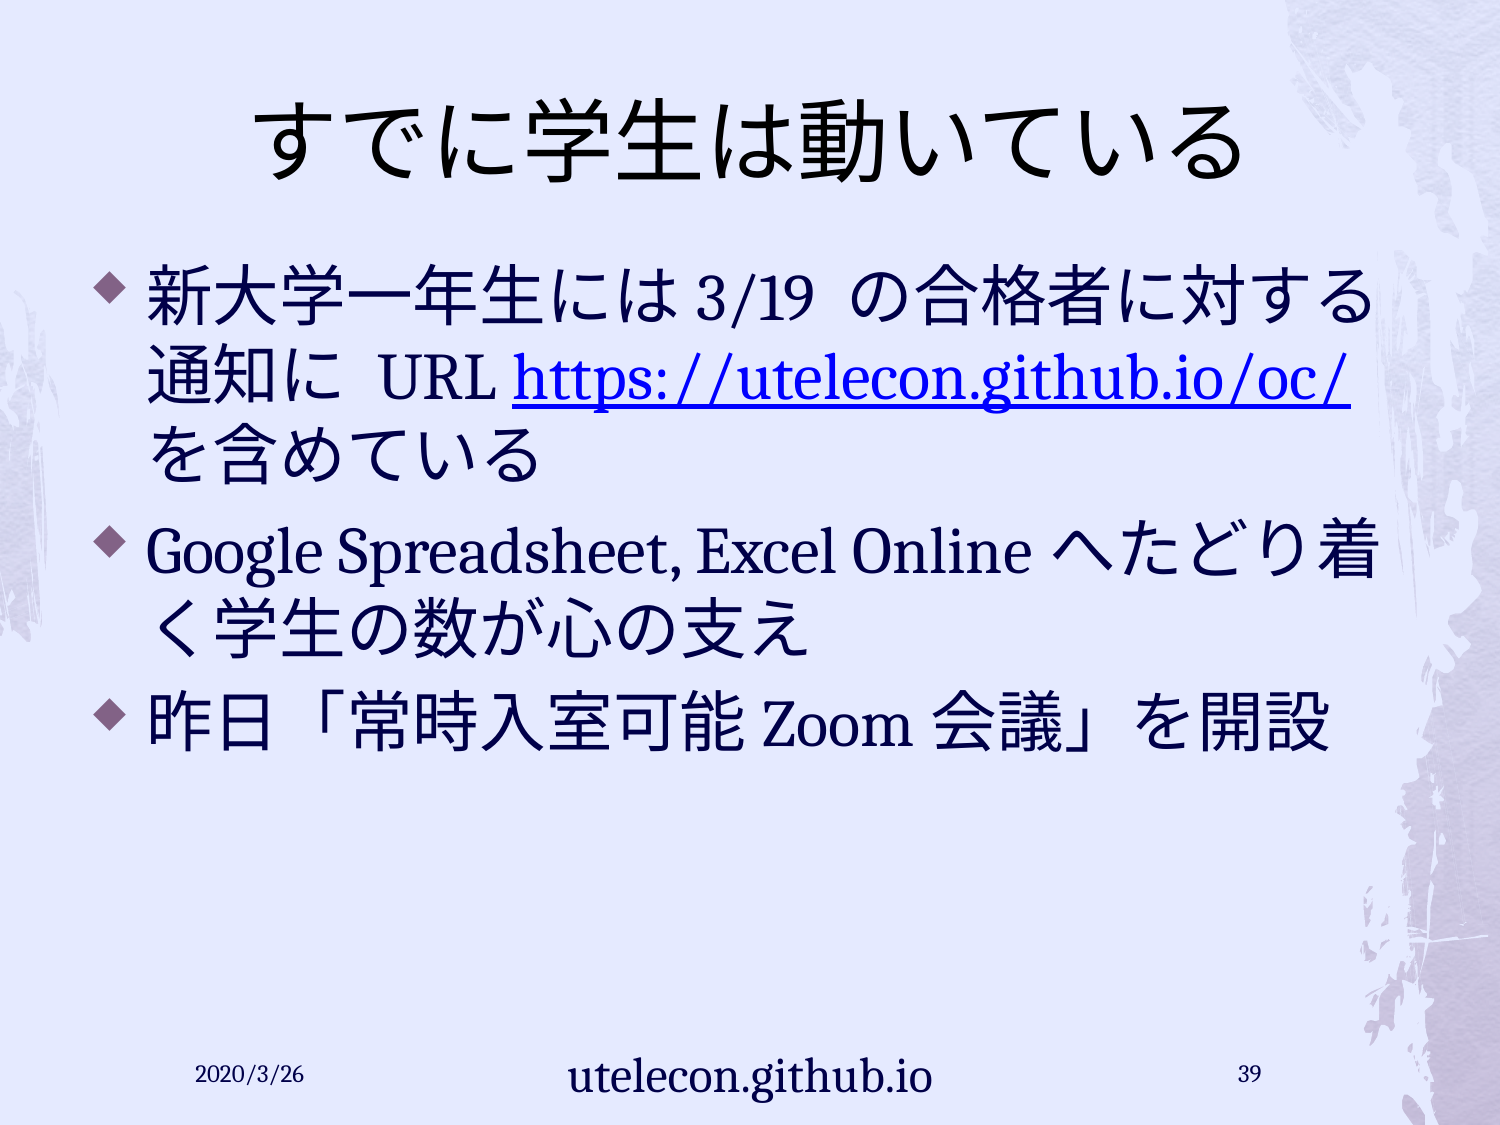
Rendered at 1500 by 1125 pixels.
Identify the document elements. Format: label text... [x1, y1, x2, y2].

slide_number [75, 1042, 425, 1103]
slide_number 39 [1074, 1042, 1425, 1103]
title すでに学生は動いている [75, 45, 1425, 233]
list 新大学一年生には3/19 の合格者に対する通知に URL https://utelecon.github.io/oc/ を含めている Google Spreadsheet, Excel Onlineへたどり着く学生の数が心の支え 昨日「常時入室可能Zoom会議」を開設 [75, 246, 1425, 989]
footer utelecon.github.io [512, 1042, 988, 1103]
